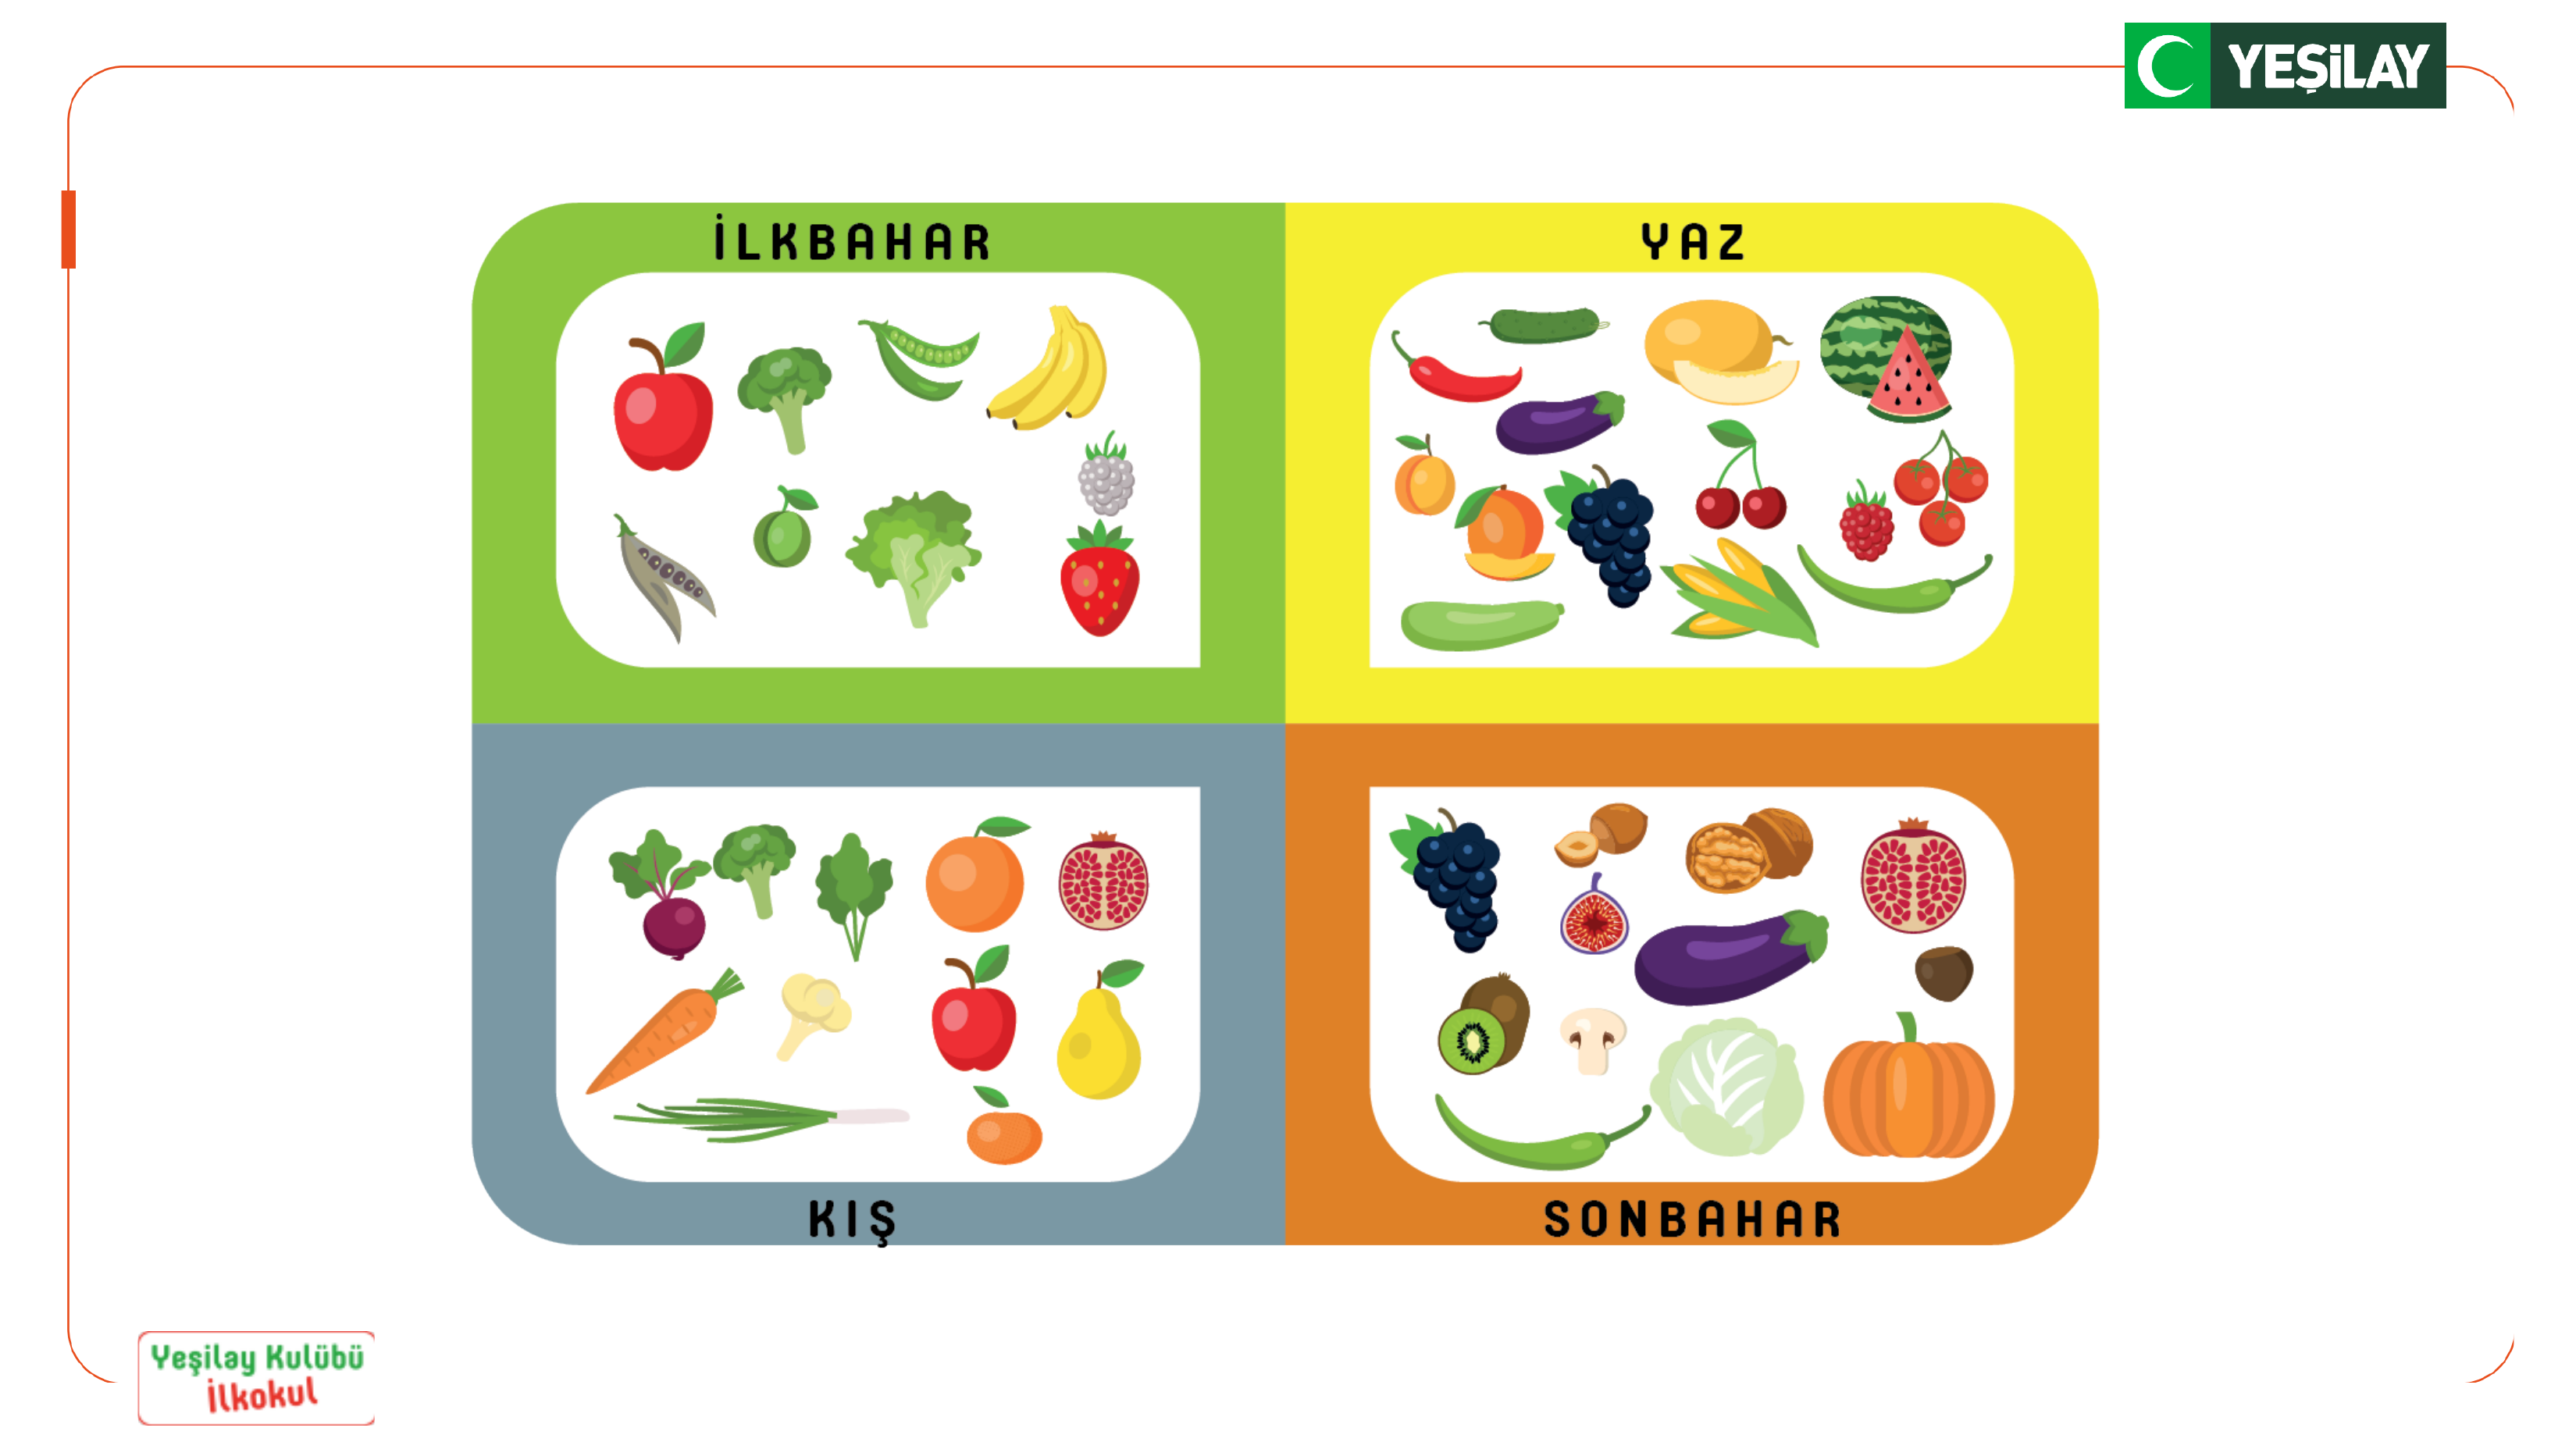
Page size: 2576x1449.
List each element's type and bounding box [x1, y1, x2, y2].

picture [152, 23, 2450, 1371]
